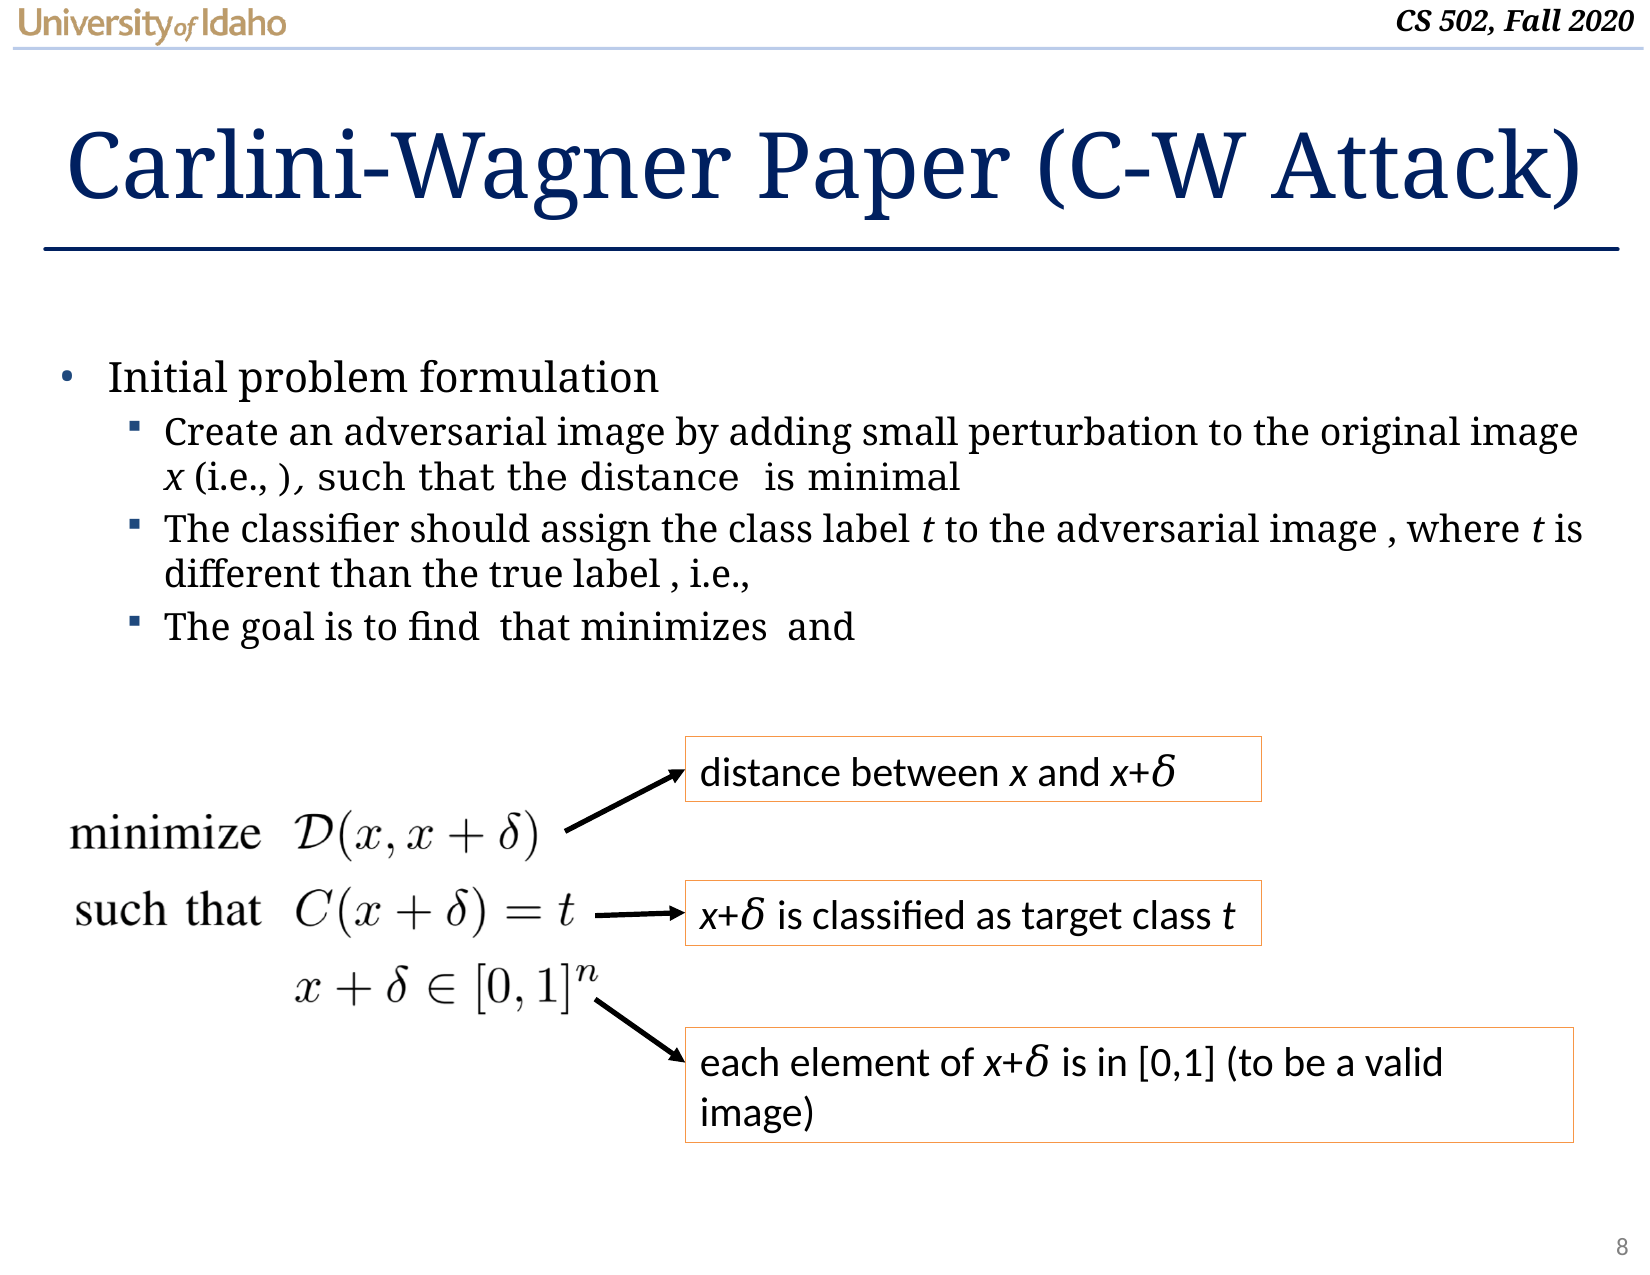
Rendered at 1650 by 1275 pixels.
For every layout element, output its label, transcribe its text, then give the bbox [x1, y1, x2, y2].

text_box each element of x+𝛿 is in [0,1] (to be a valid image) [685, 1027, 1574, 1143]
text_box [564, 769, 686, 832]
picture [48, 797, 628, 1032]
picture [19, 8, 286, 46]
title Carlini-Wagner Paper (C-W Attack) [0, 75, 1650, 248]
text_box x+𝛿 is classified as target class t [685, 880, 1262, 946]
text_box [594, 998, 686, 1063]
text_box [594, 912, 686, 916]
text_box distance between x and x+𝛿 [685, 736, 1262, 802]
